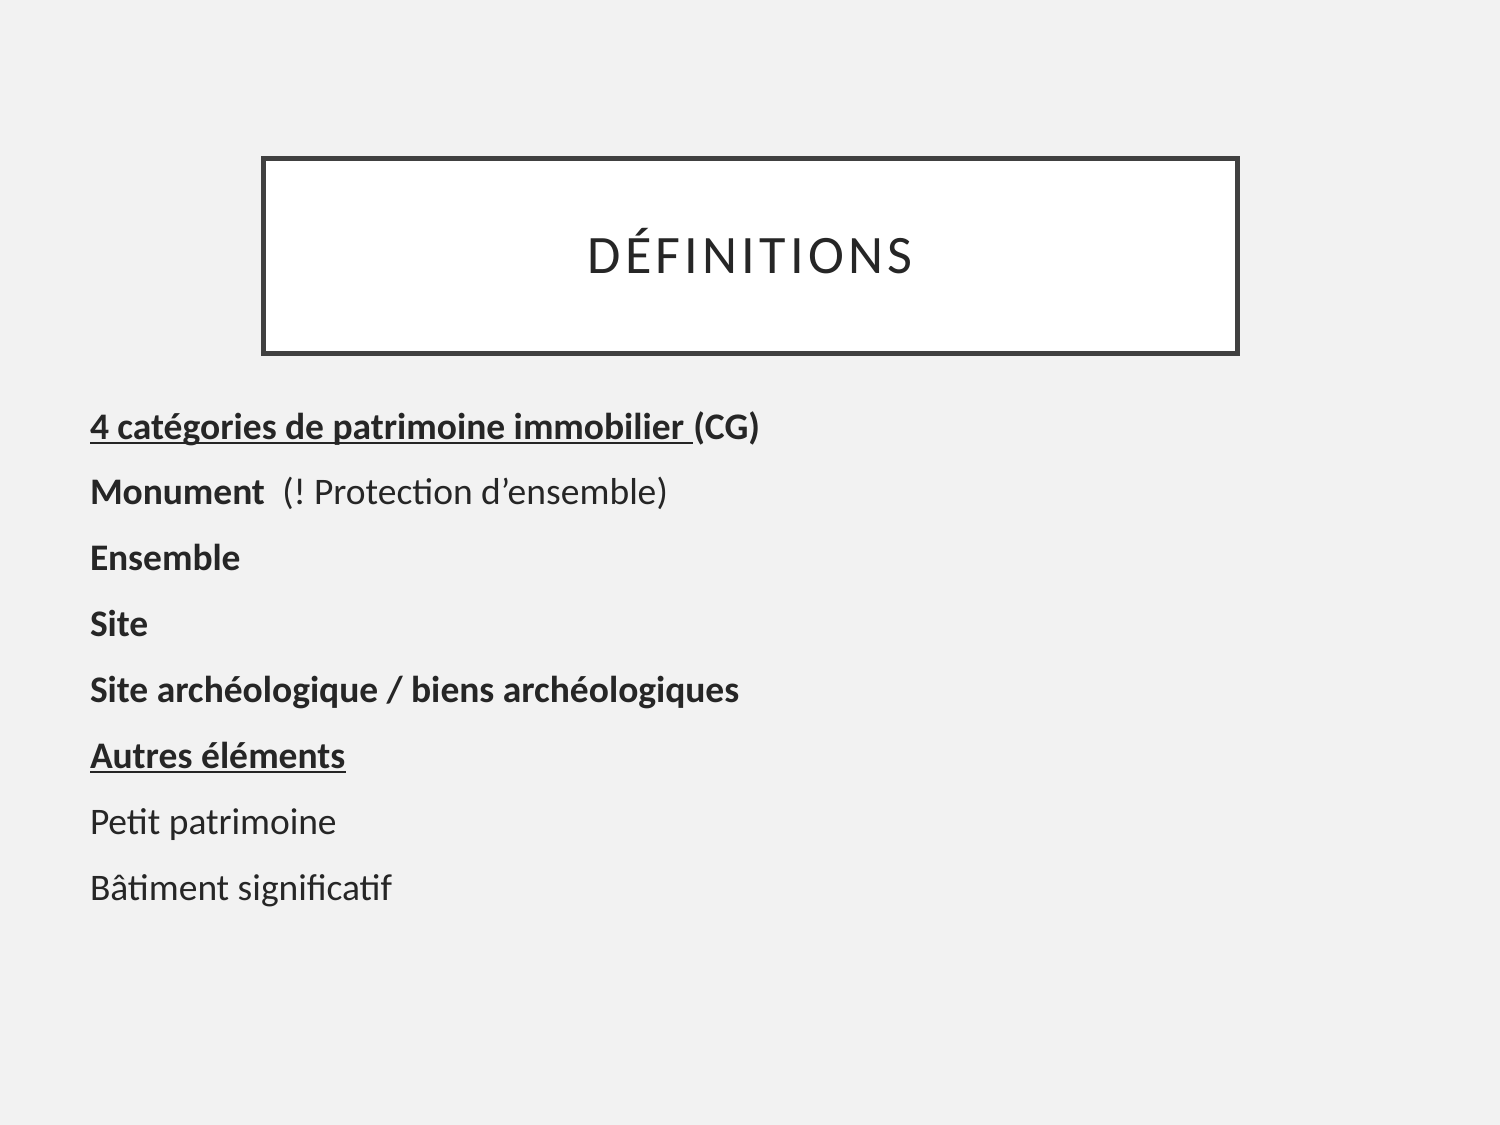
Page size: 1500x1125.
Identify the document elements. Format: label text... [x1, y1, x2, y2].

title Définitions [261, 156, 1240, 262]
list 4 catégories de patrimoine immobilier (CG) Monument (! Protection d’ensemble) Ensemble Site Site archéologique / biens archéologiques Autres éléments Petit patrimoine Bâtiment significatif [75, 262, 1425, 1093]
